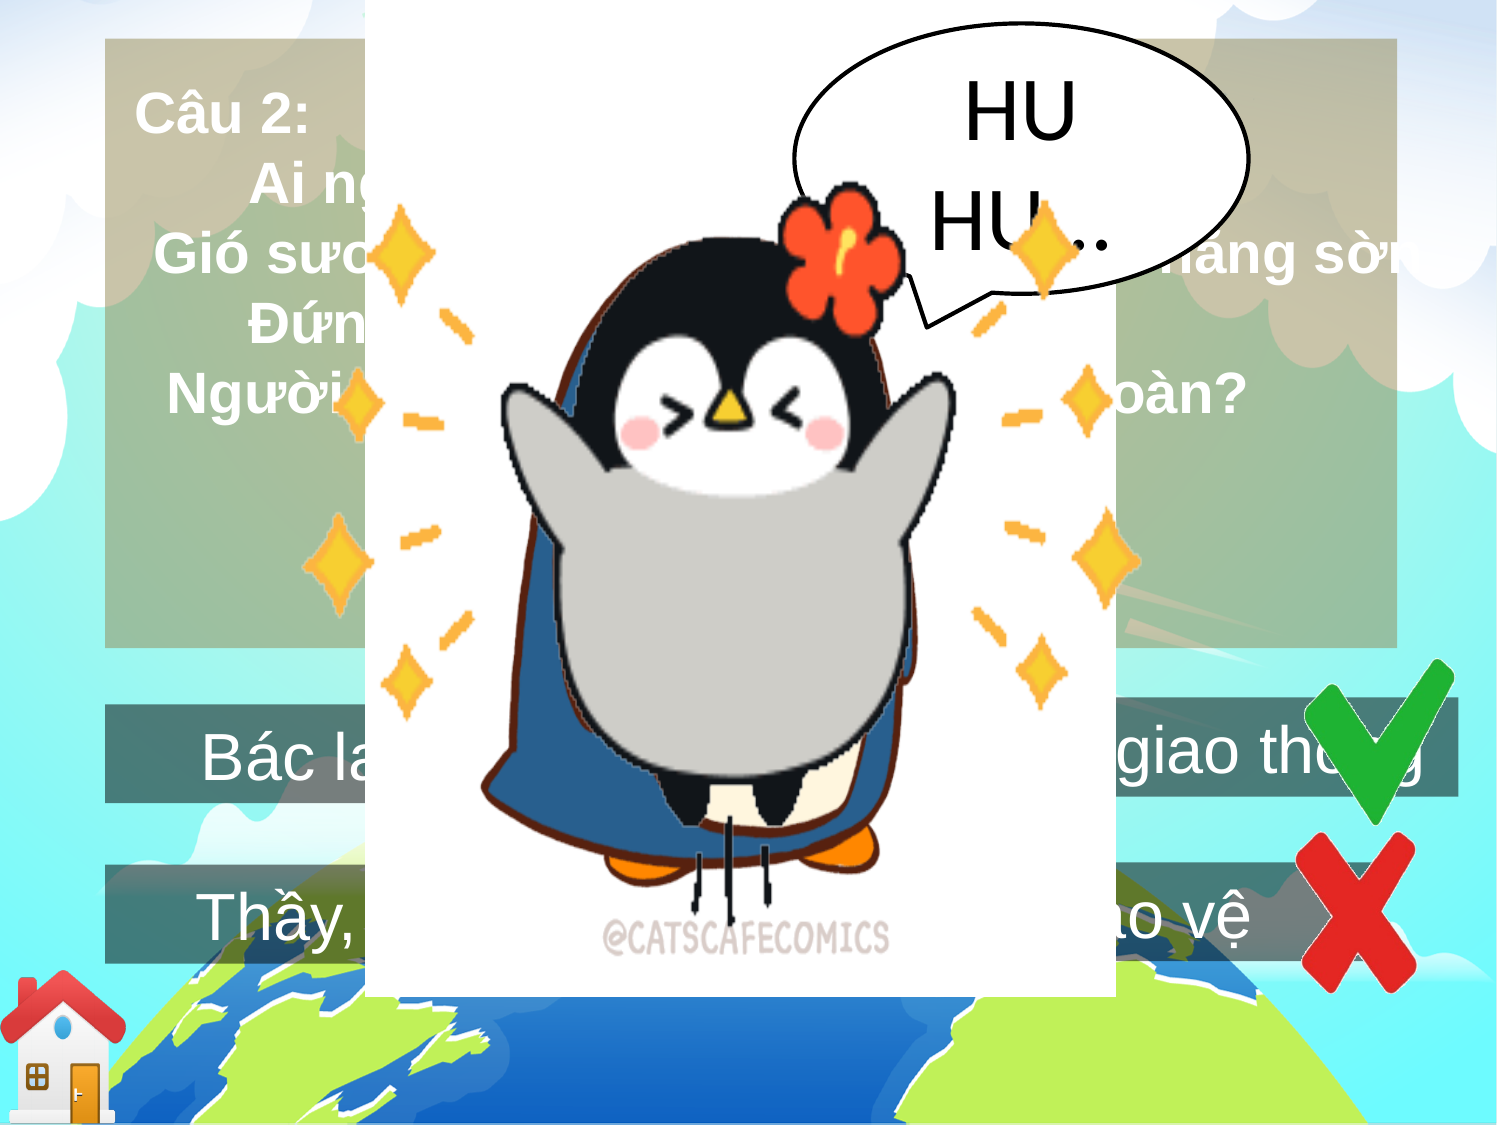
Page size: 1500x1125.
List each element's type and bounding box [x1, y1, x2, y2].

text_box [365, 0, 1249, 998]
picture [0, 0, 1500, 1125]
